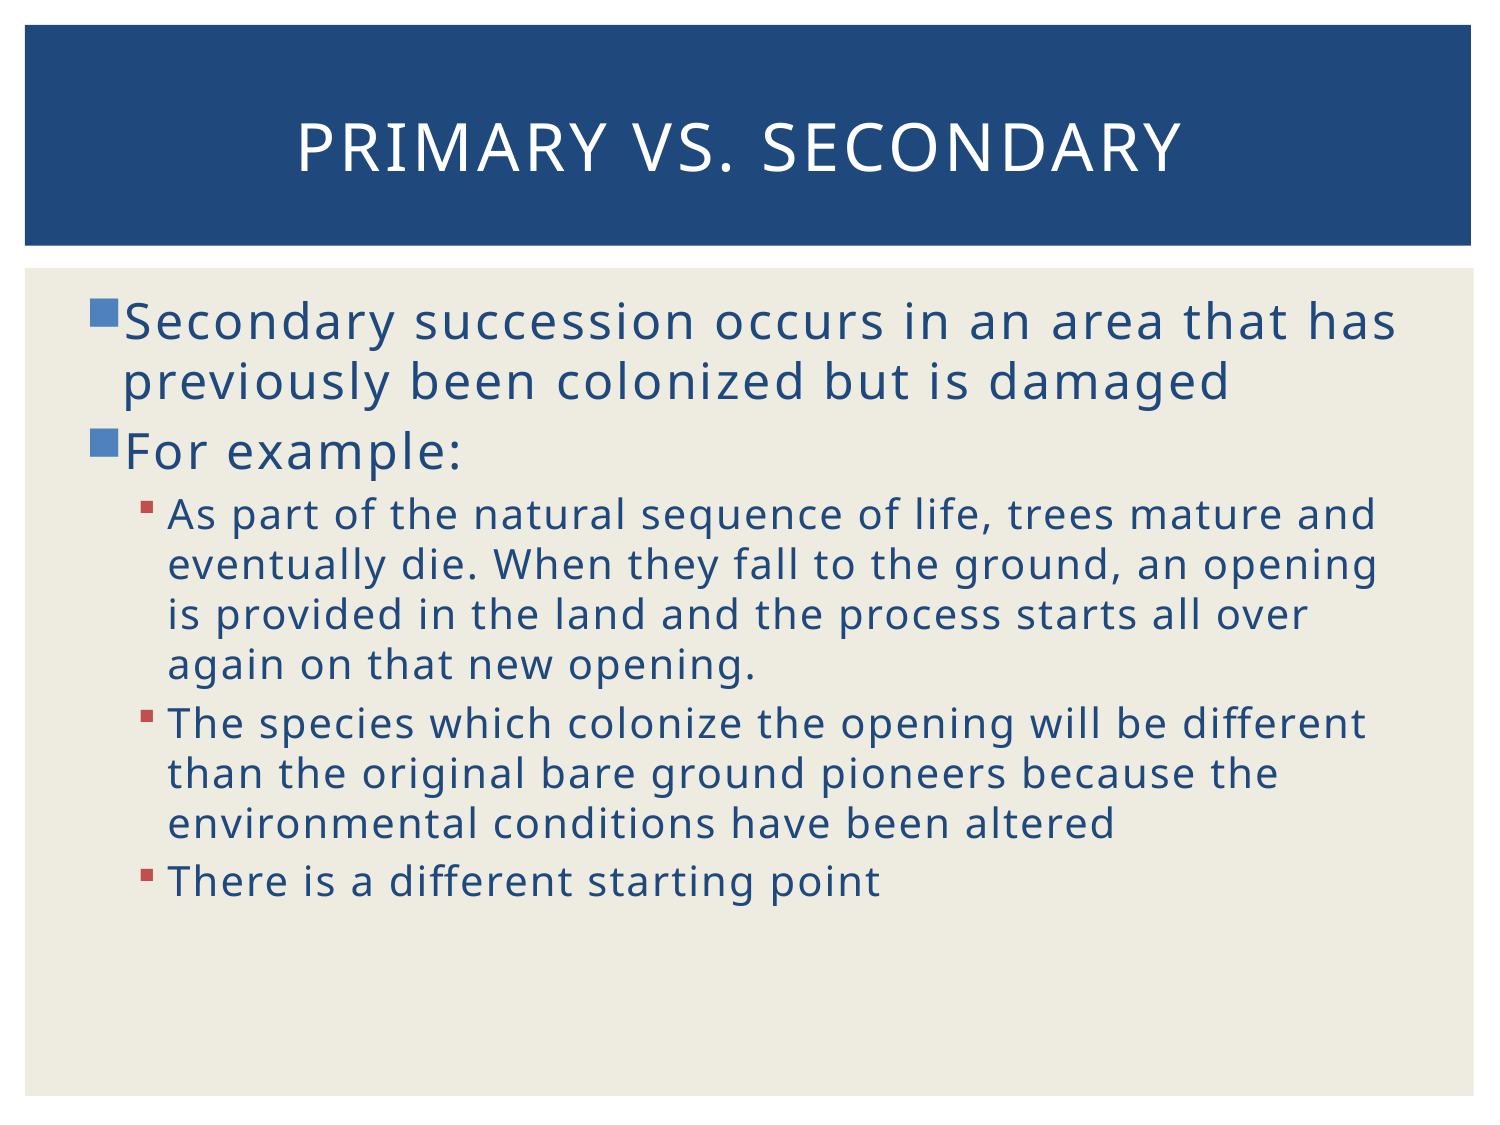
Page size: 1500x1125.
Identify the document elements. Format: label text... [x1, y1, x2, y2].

list Secondary succession occurs in an area that has previously been colonized but is damaged For example: As part of the natural sequence of life, trees mature and eventually die. When they fall to the ground, an opening is provided in the land and the process starts all over again on that new opening. The species which colonize the opening will be different than the original bare ground pioneers because the environmental conditions have been altered There is a different starting point [62, 281, 1442, 1105]
title Primary vs. secondary [62, 58, 1438, 232]
